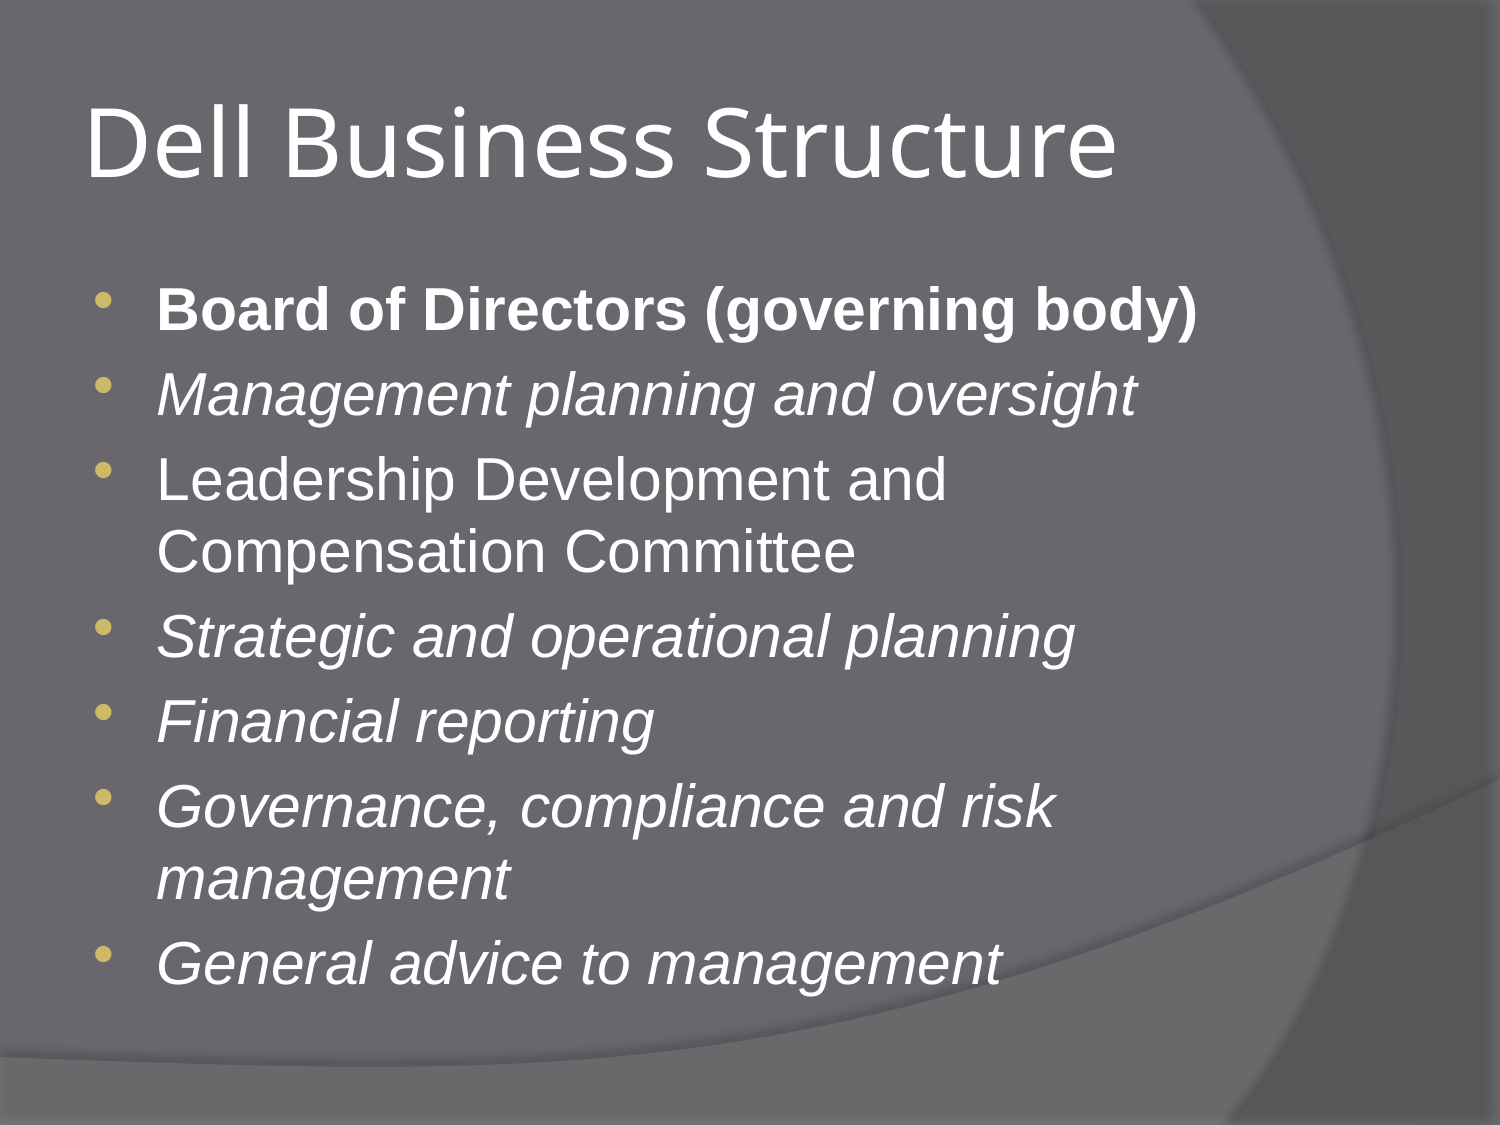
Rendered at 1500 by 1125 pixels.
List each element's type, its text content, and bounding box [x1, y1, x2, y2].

title Dell Business Structure [75, 45, 1300, 233]
list Board of Directors (governing body) Management planning and oversight Leadership Development and Compensation Committee Strategic and operational planning Financial reporting Governance, compliance and risk management General advice to management [75, 262, 1300, 1005]
